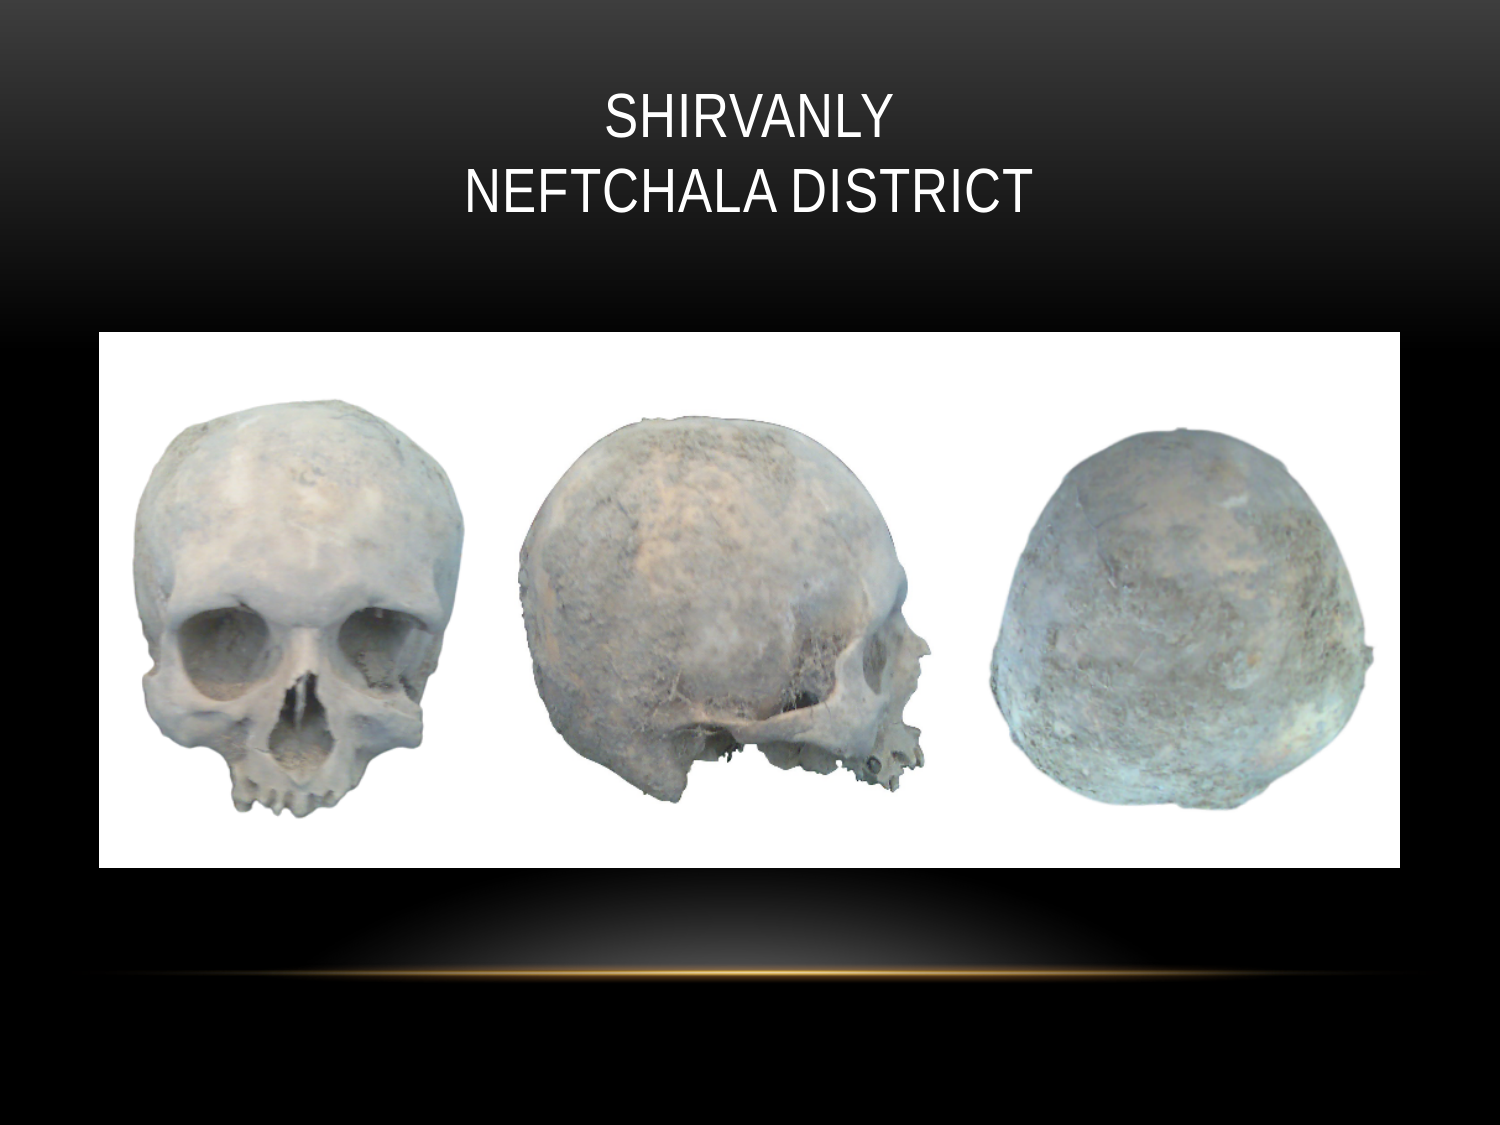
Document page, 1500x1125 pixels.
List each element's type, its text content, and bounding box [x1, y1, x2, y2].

picture [0, 0, 1500, 1125]
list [99, 332, 1401, 868]
title Shirvanly Neftchala district [99, 45, 1400, 233]
